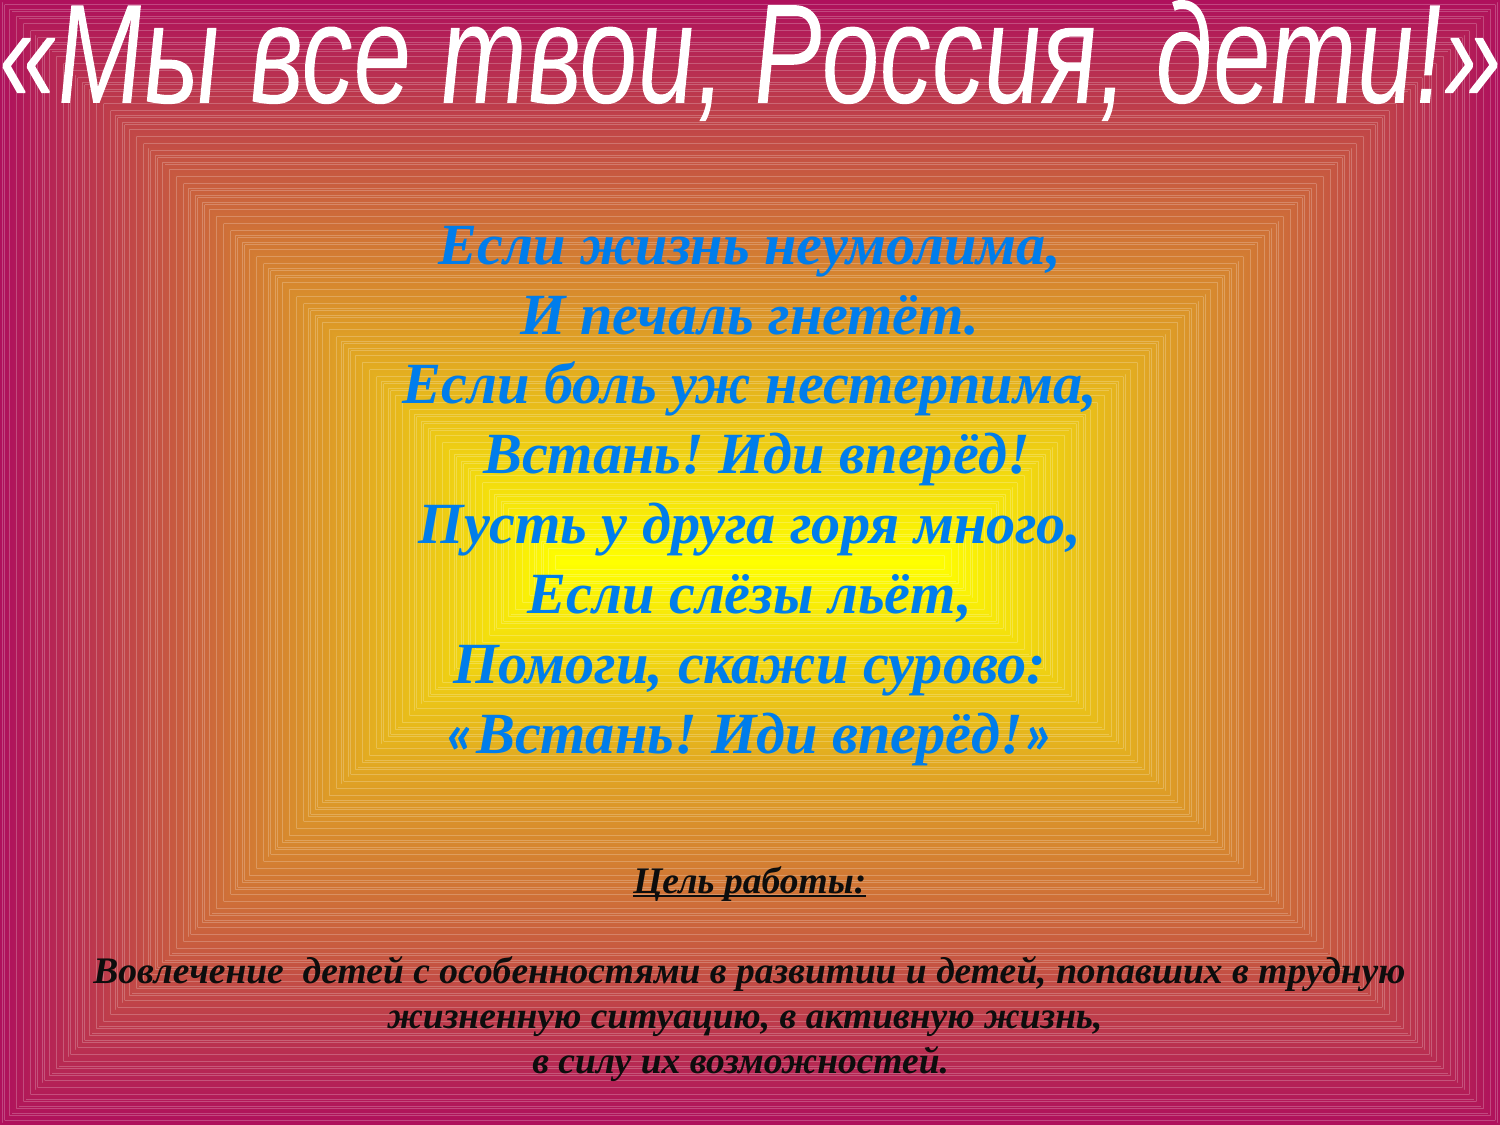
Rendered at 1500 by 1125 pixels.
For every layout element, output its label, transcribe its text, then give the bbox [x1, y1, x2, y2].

text_box Если жизнь неумолима, И печаль гнетёт. Если боль уж нестерпима, Встань! Иди вперёд! Пусть у друга горя много, Если слёзы льёт, Помоги, скажи сурово: «Встань! Иди вперёд!» Цель работы: Вовлечение детей с особенностями в развитии и детей, попавших в трудную жизненную ситуацию, в активную жизнь, в силу их возможностей. [0, 138, 1500, 1088]
text_box [0, 0, 1500, 75]
